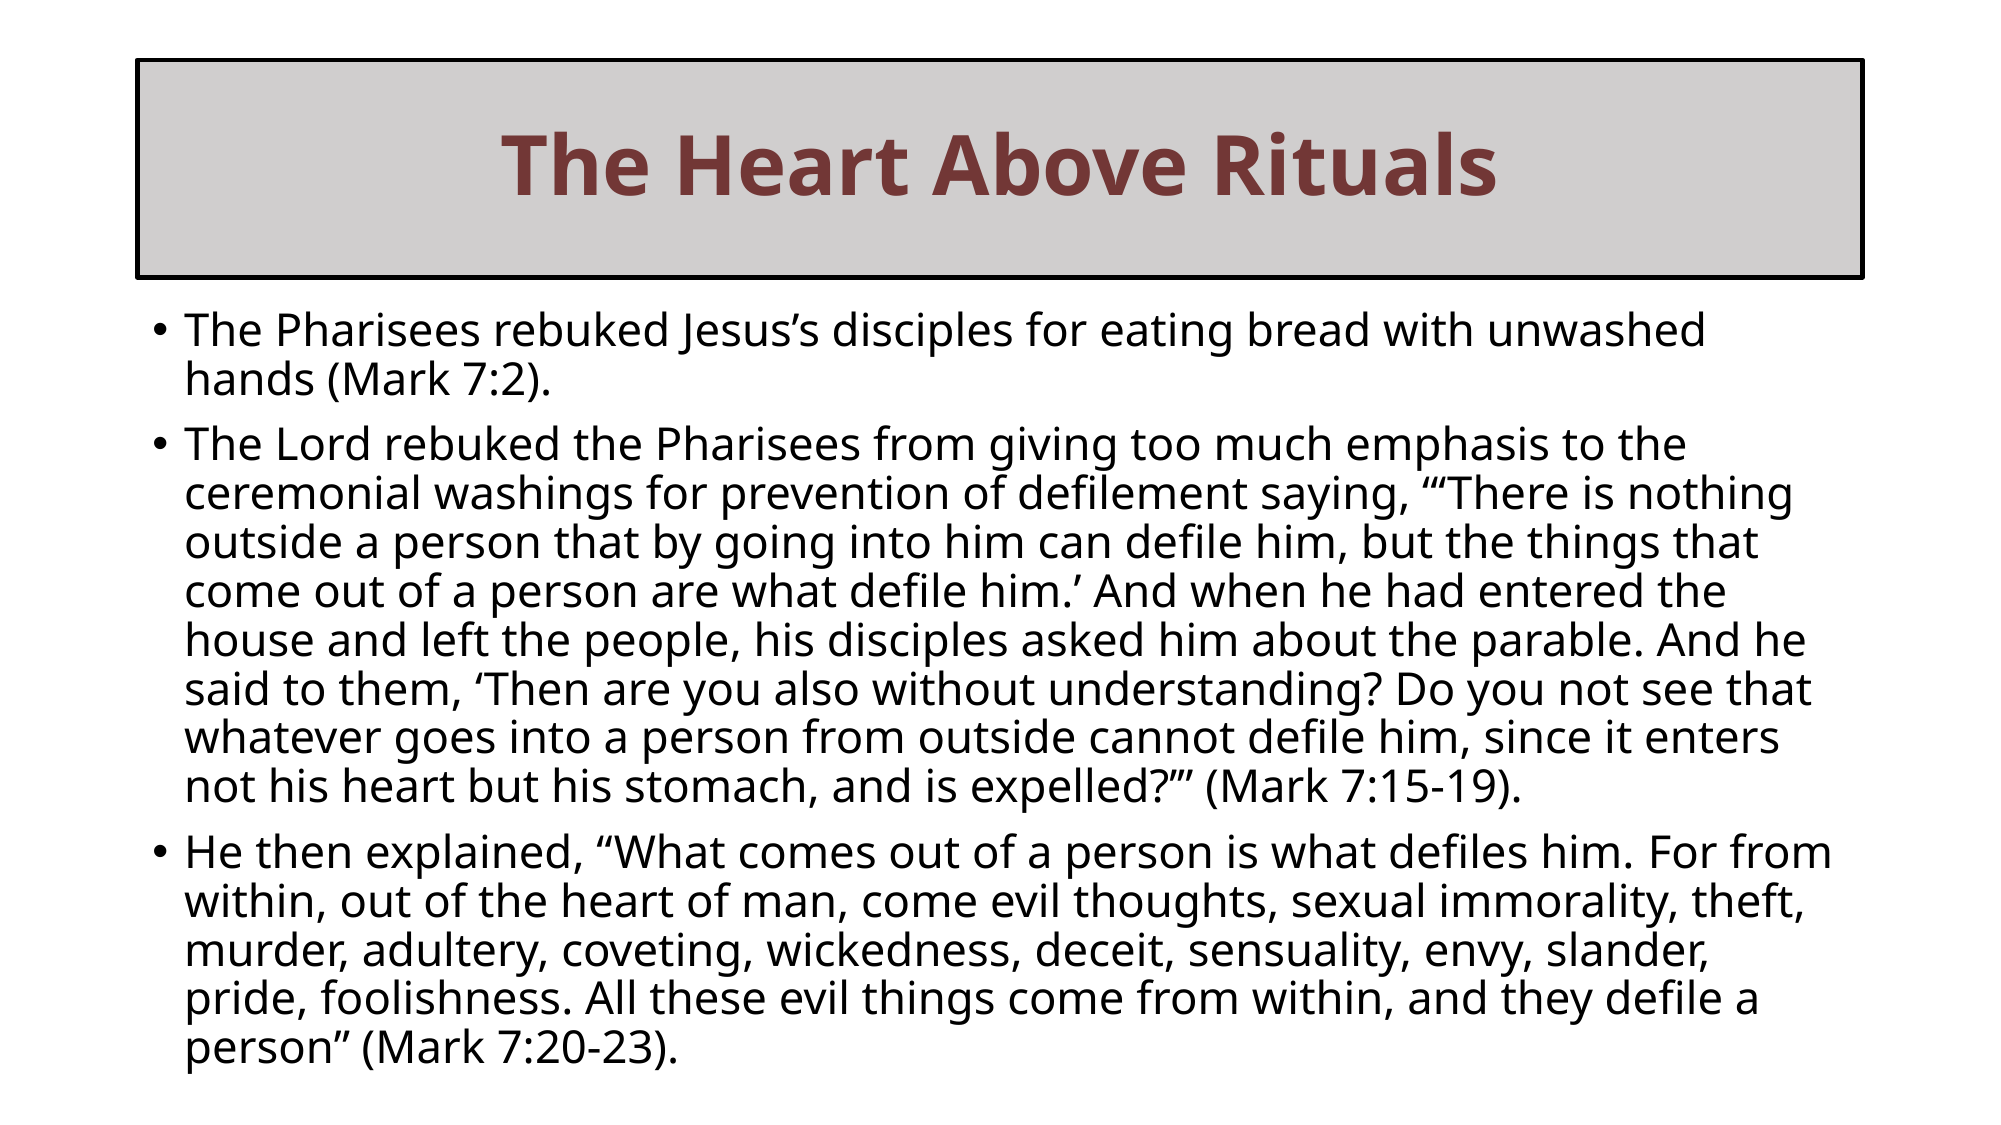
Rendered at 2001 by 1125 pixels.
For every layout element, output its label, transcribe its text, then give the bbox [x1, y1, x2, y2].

title The Heart Above Rituals [135, 58, 1865, 280]
list The Pharisees rebuked Jesus’s disciples for eating bread with unwashed hands (Mark 7:2). The Lord rebuked the Pharisees from giving too much emphasis to the ceremonial washings for prevention of defilement saying, “‘There is nothing outside a person that by going into him can defile him, but the things that come out of a person are what defile him.’ And when he had entered the house and left the people, his disciples asked him about the parable. And he said to them, ‘Then are you also without understanding? Do you not see that whatever goes into a person from outside cannot defile him, since it enters not his heart but his stomach, and is expelled?’” (Mark 7:15-19). He then explained, “What comes out of a person is what defiles him. For from within, out of the heart of man, come evil thoughts, sexual immorality, theft, murder, adultery, coveting, wickedness, deceit, sensuality, envy, slander, pride, foolishness. All these evil things come from within, and they defile a person” (Mark 7:20-23). [137, 299, 1863, 1088]
